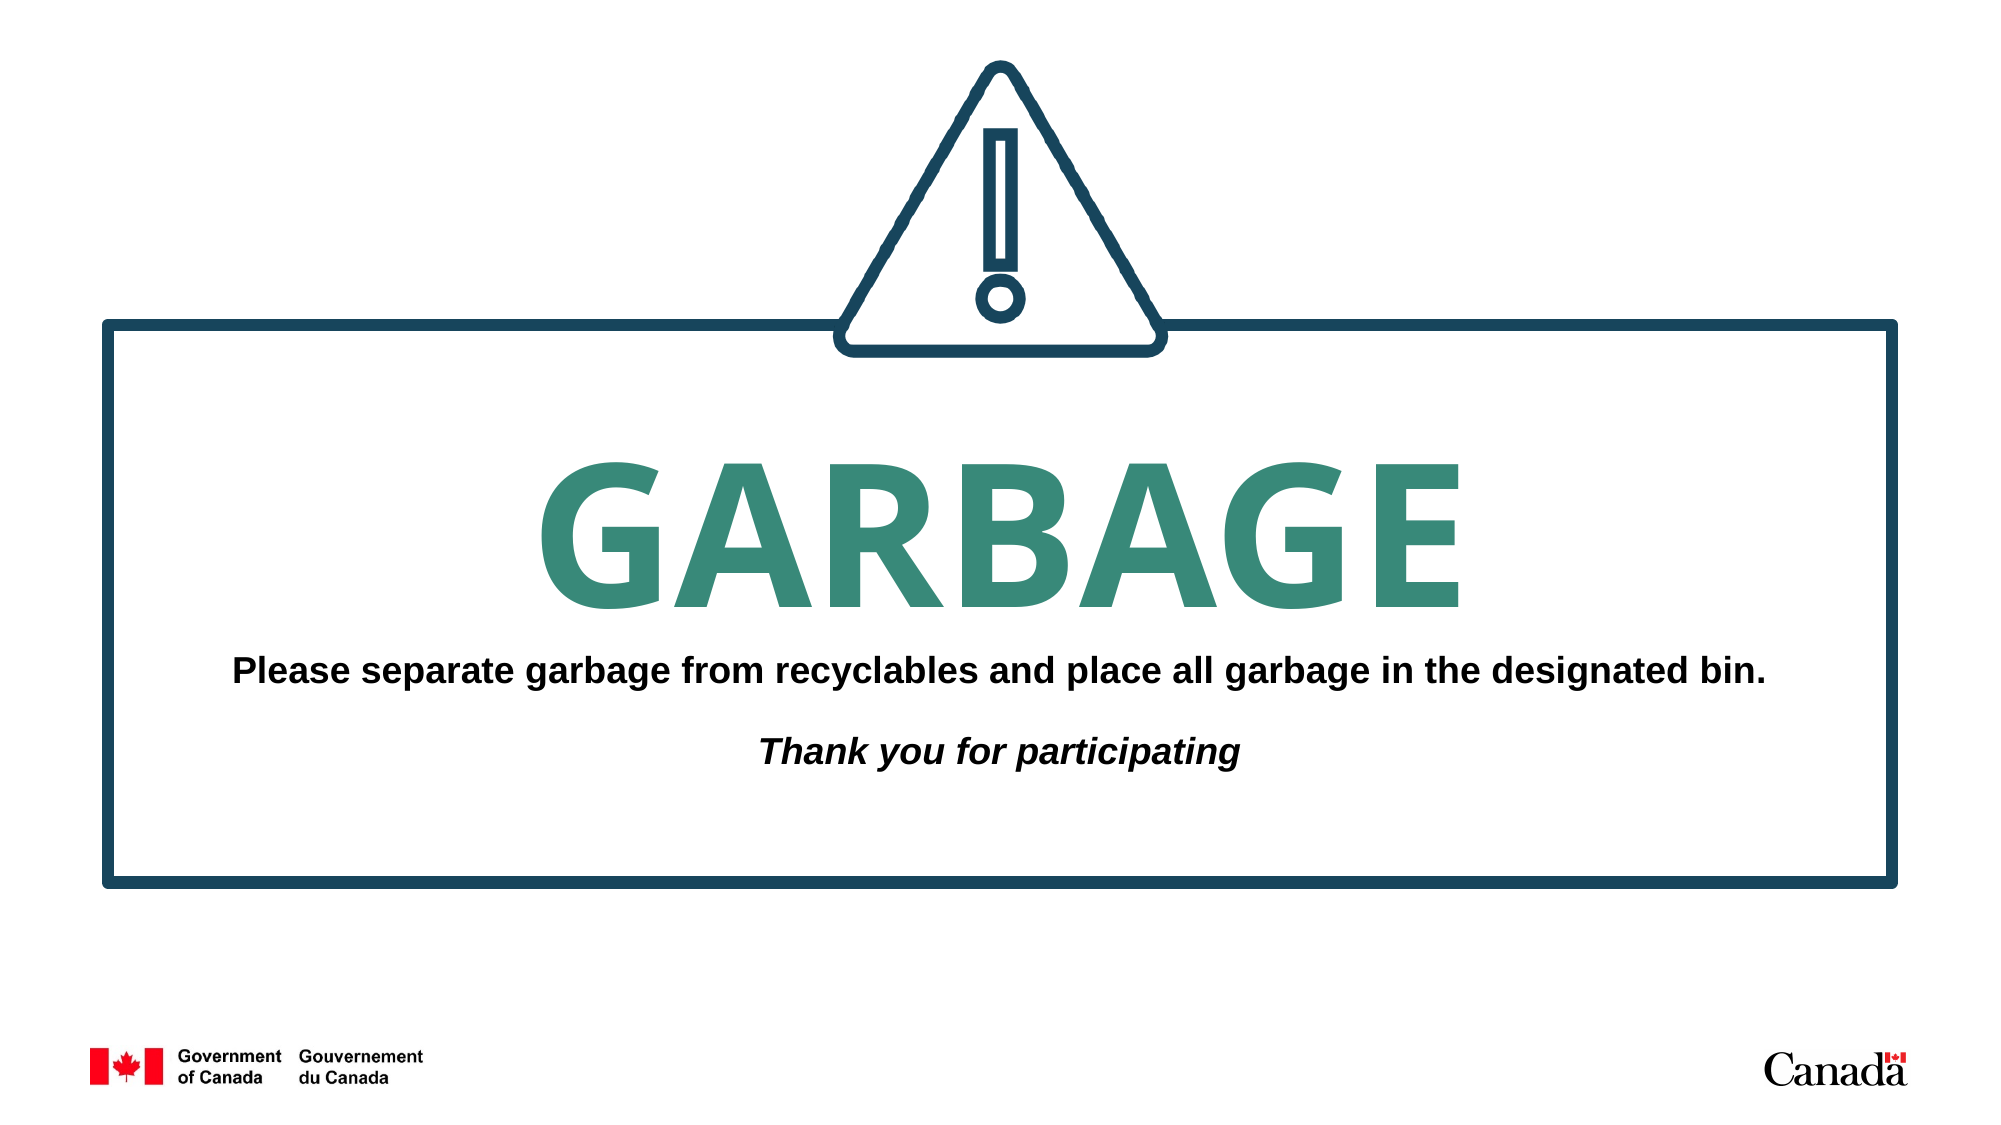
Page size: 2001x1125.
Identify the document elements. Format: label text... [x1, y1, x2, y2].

picture [820, 29, 1180, 389]
picture [1764, 1049, 1911, 1087]
picture [90, 1045, 425, 1087]
title GARBAGE Please separate garbage from recyclables and place all garbage in the designated bin. Thank you for participating [108, 324, 1892, 883]
